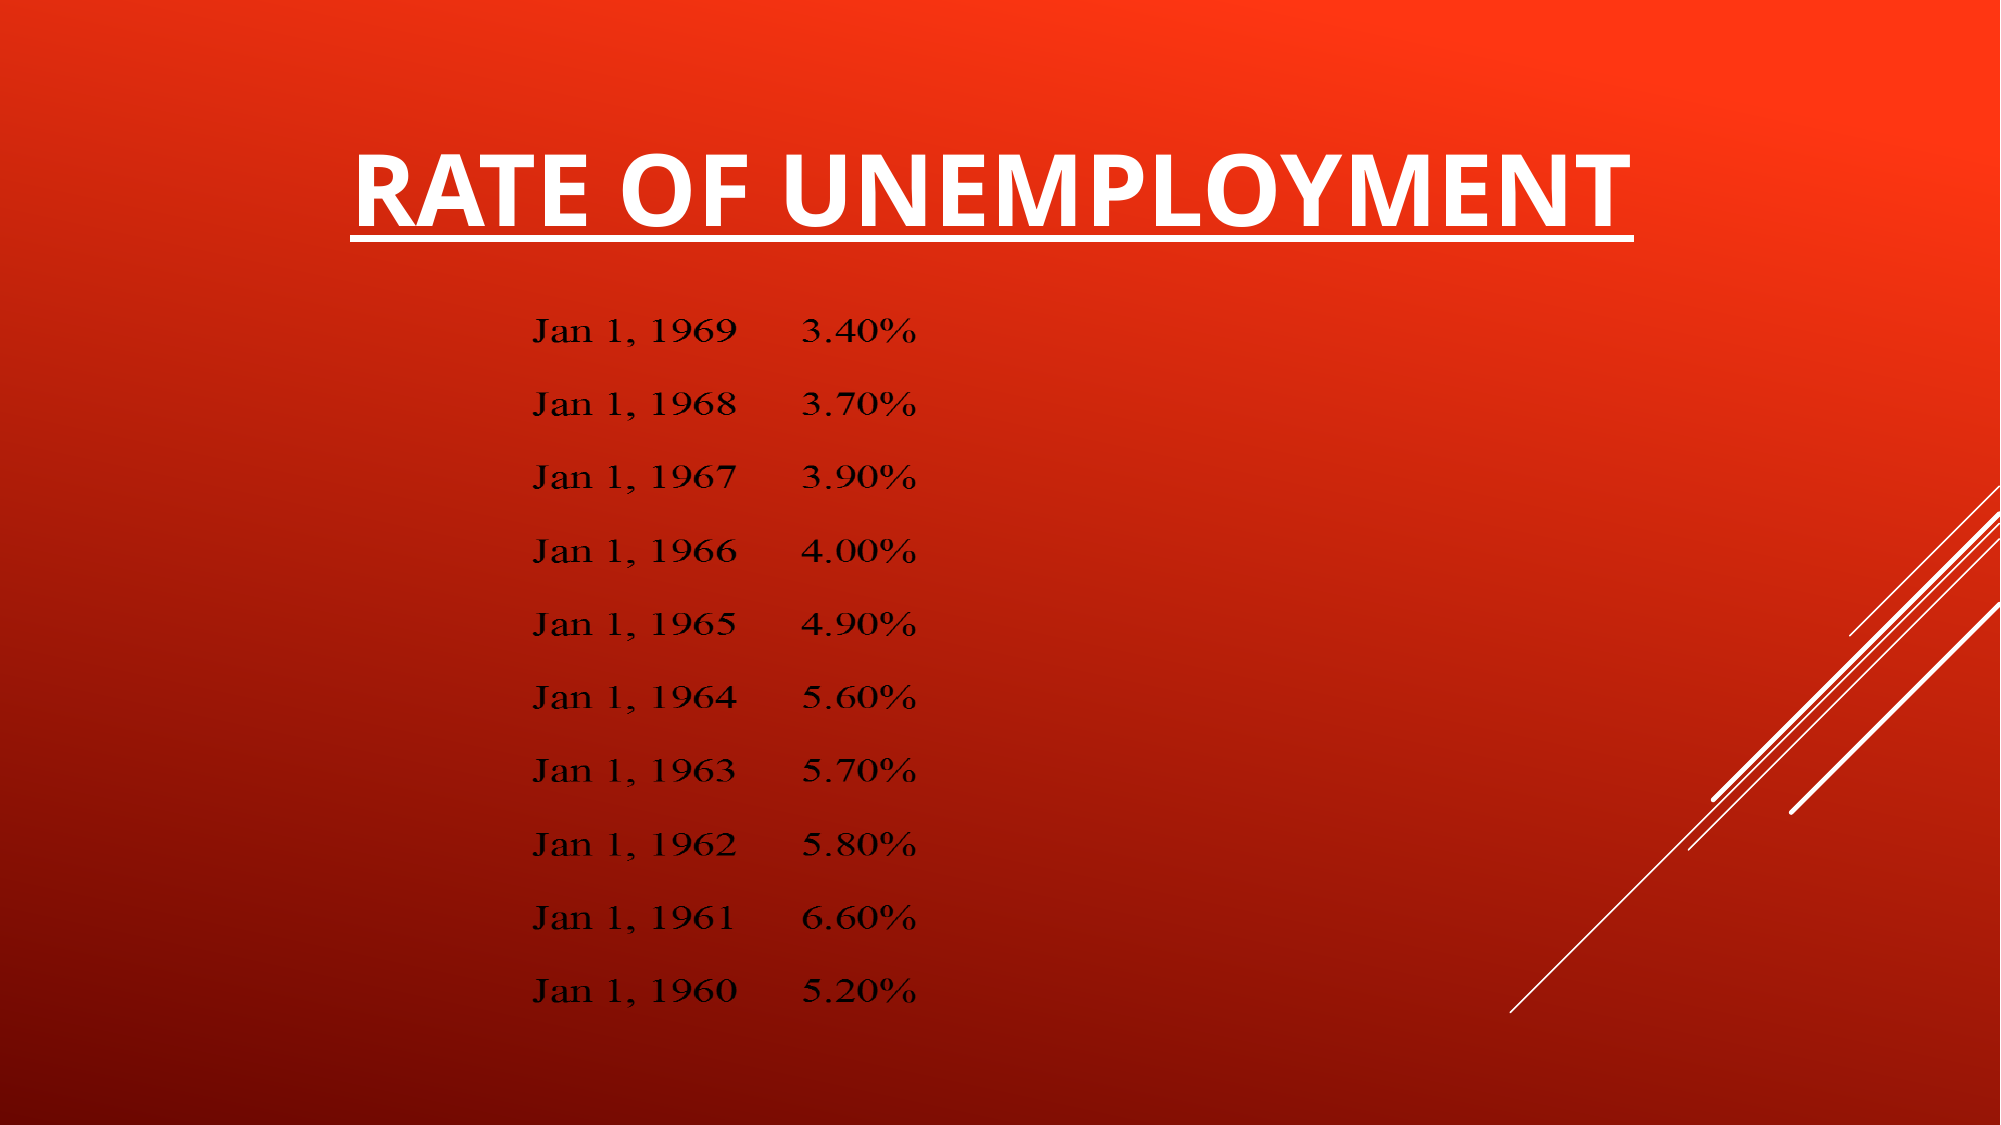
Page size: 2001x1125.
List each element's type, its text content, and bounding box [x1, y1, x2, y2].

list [531, 310, 2000, 1045]
title Rate of UNEMPLOYMENT [291, 63, 1692, 311]
